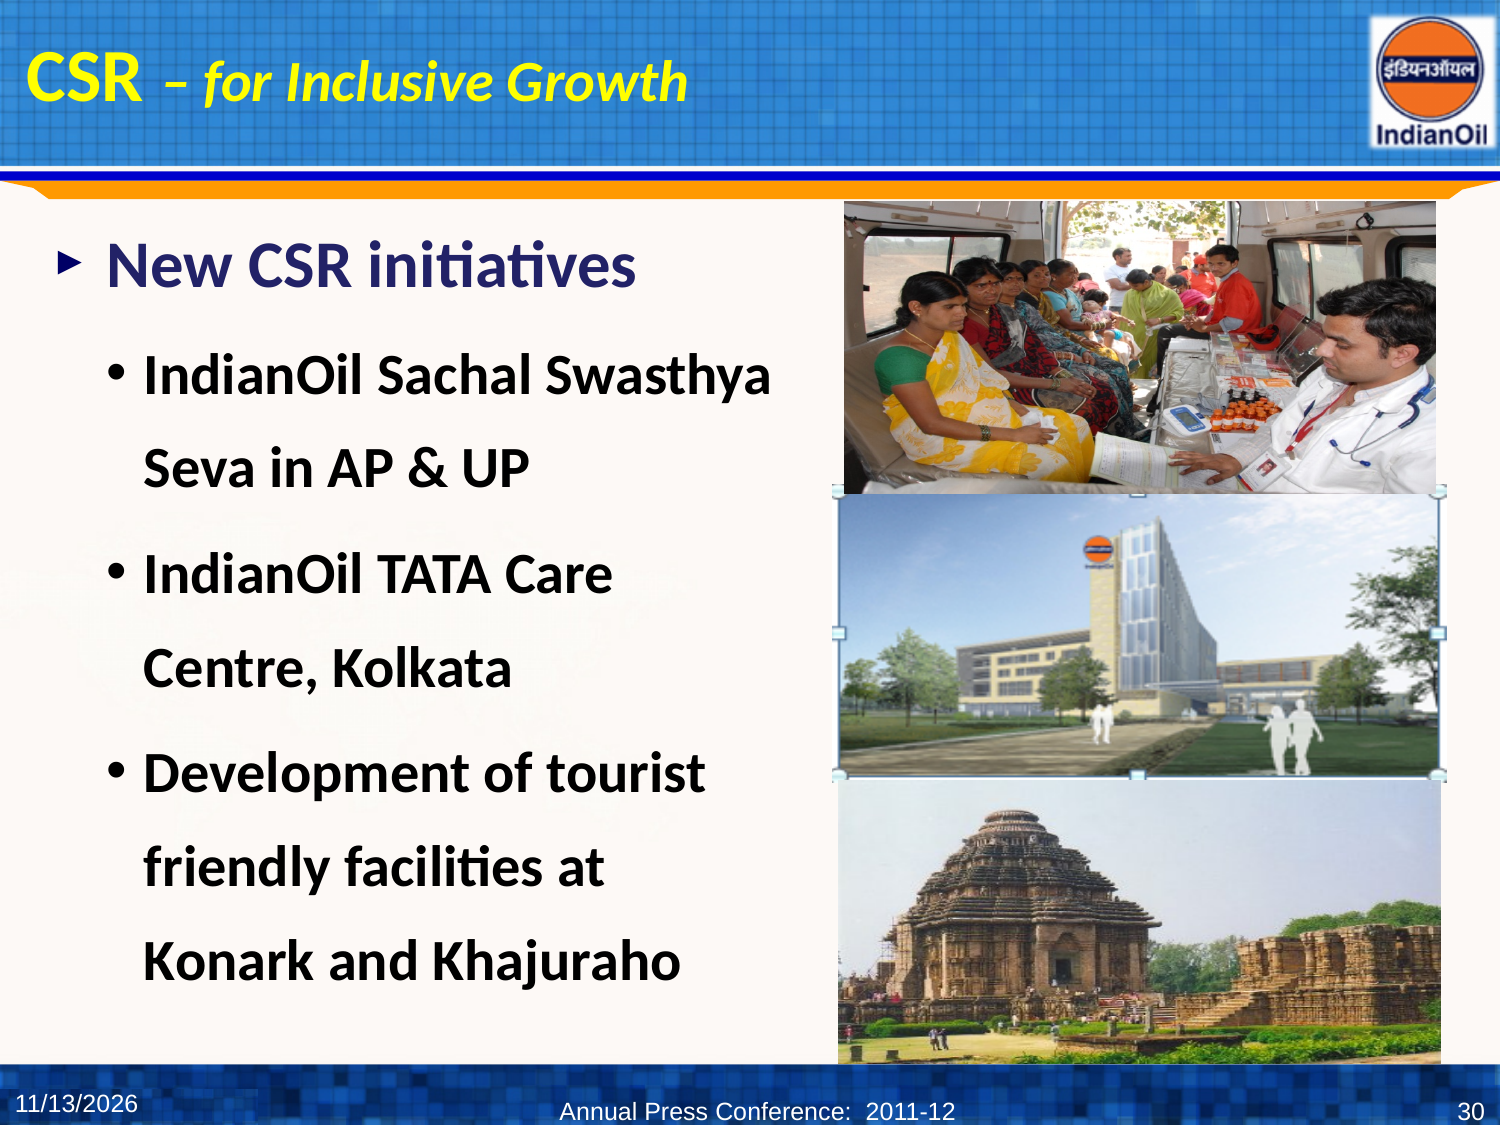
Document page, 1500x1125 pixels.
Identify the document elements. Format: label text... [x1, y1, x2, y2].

slide_number 30 [1149, 1066, 1500, 1125]
picture [0, 181, 1500, 1125]
title CSR – for Inclusive Growth [11, 19, 1306, 125]
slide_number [0, 1066, 350, 1125]
list New CSR initiatives IndianOil Sachal Swasthya Seva in AP & UP IndianOil TATA Care Centre, Kolkata Development of tourist friendly facilities at Konark and Khajuraho [35, 199, 798, 1059]
footer Annual Press Conference: 2011-12 [544, 1066, 1020, 1125]
picture [0, 0, 1500, 171]
